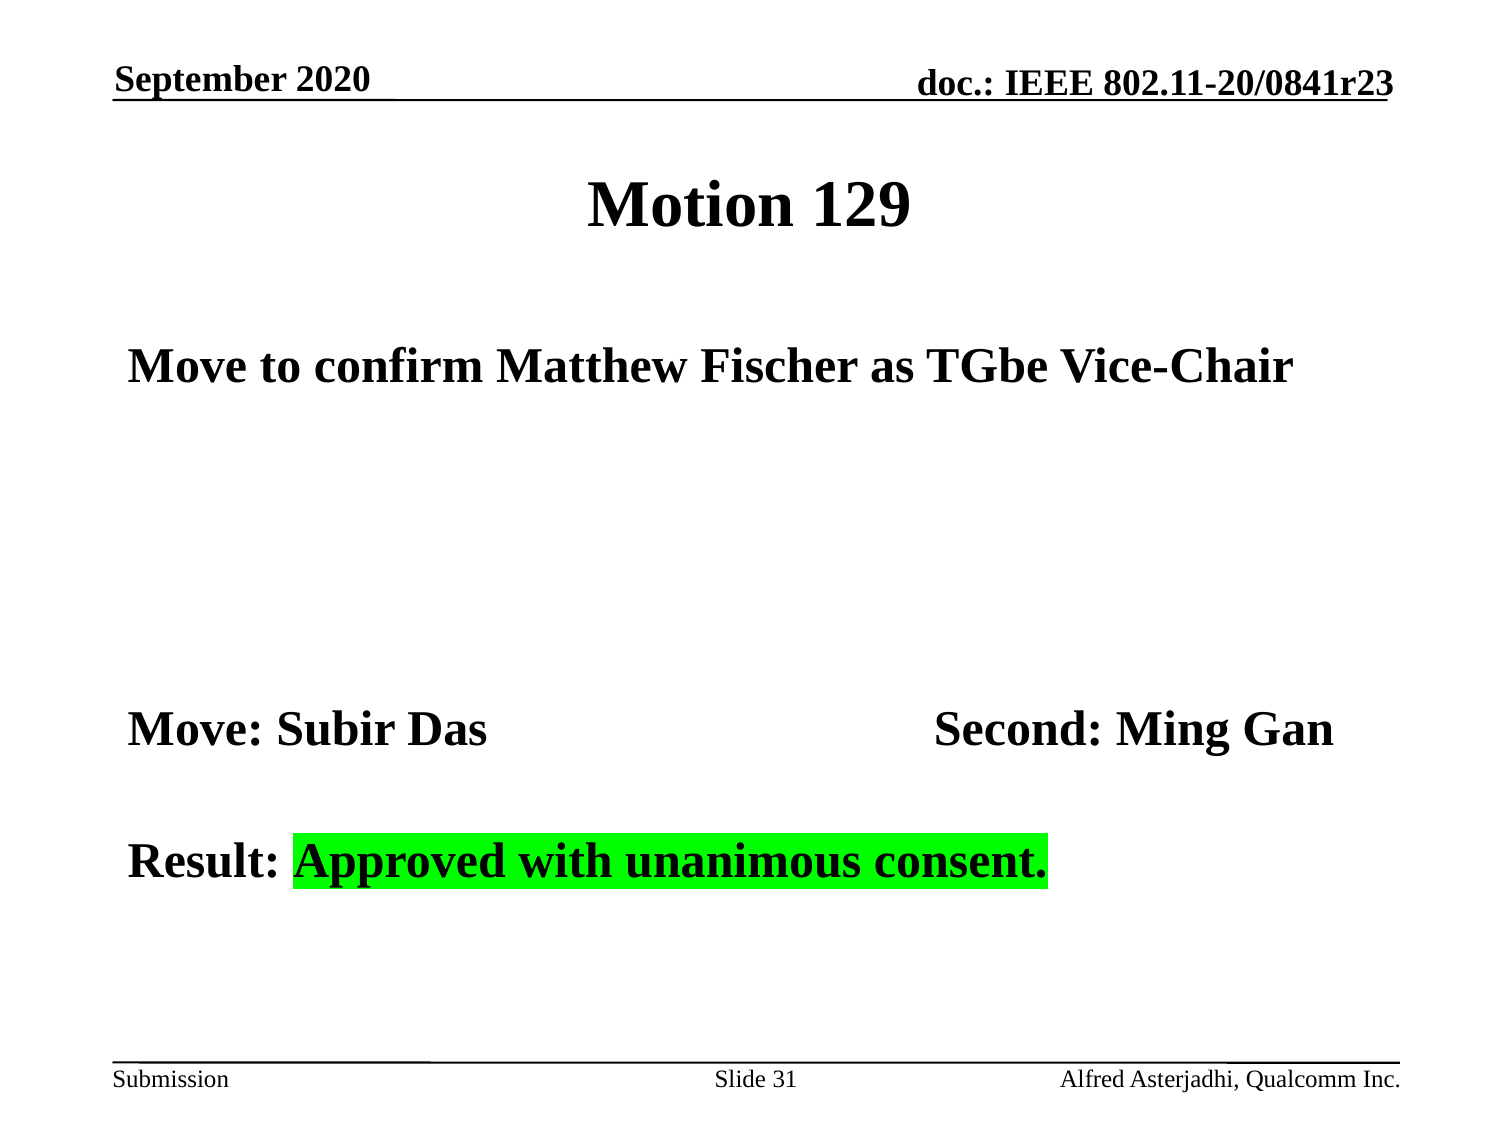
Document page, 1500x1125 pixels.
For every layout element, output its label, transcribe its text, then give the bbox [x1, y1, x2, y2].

title Motion 129 [112, 112, 1388, 288]
footer Alfred Asterjadhi, Qualcomm Inc. [878, 1061, 1402, 1093]
slide_number Slide 31 [712, 1061, 800, 1123]
list Move to confirm Matthew Fischer as TGbe Vice-Chair Move: Subir Das Second: Ming Gan Result: Approved with unanimous consent. [112, 324, 1388, 1000]
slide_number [114, 54, 423, 100]
